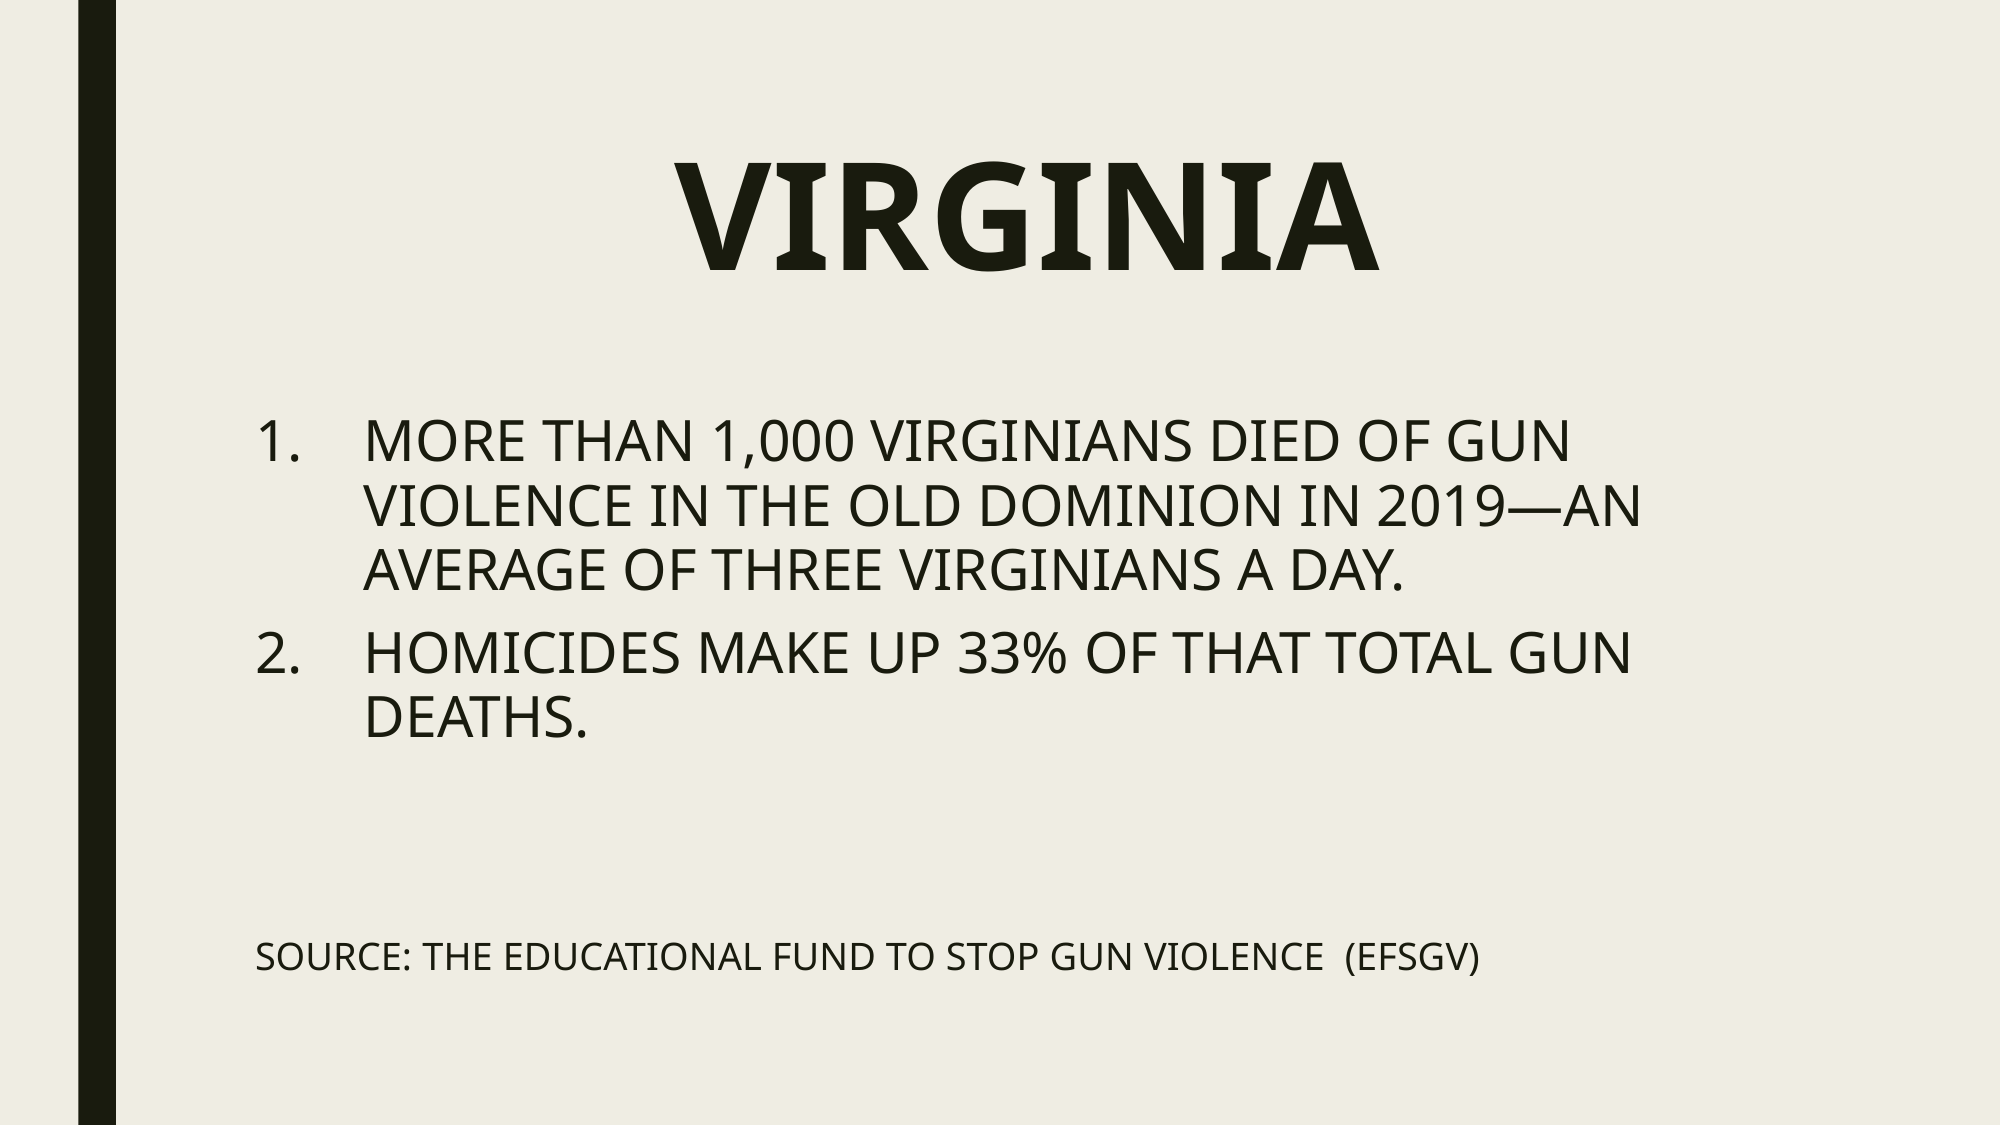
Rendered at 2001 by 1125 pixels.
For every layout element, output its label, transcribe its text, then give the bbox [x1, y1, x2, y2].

title VIRGINIA [240, 134, 1815, 379]
list MORE THAN 1,000 VIRGINIANS DIED OF GUN VIOLENCE IN THE OLD DOMINION IN 2019—AN AVERAGE OF THREE VIRGINIANS A DAY. HOMICIDES MAKE UP 33% OF THAT TOTAL GUN DEATHS. SOURCE: THE EDUCATIONAL FUND TO STOP GUN VIOLENCE (EFSGV) [240, 402, 1815, 991]
